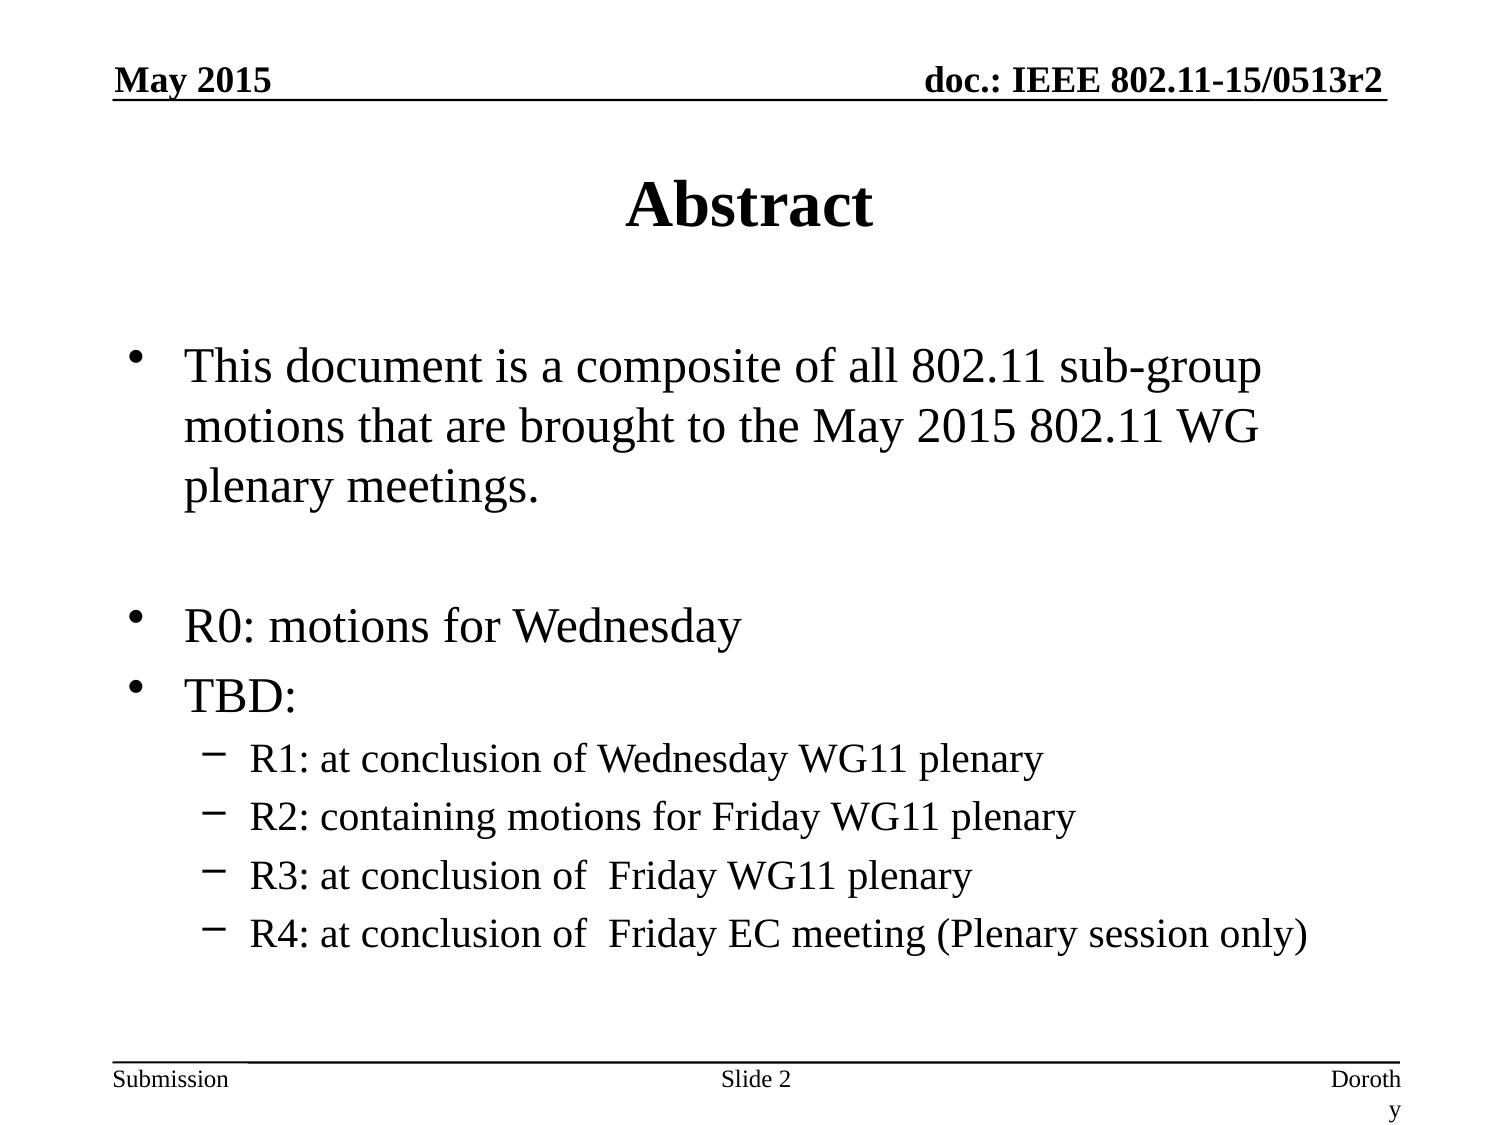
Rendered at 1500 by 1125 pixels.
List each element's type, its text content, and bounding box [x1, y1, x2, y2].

slide_number Slide 2 [712, 1061, 800, 1093]
title Abstract [112, 112, 1388, 288]
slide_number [114, 54, 374, 101]
list This document is a composite of all 802.11 sub-group motions that are brought to the May 2015 802.11 WG plenary meetings. R0: motions for Wednesday TBD: R1: at conclusion of Wednesday WG11 plenary R2: containing motions for Friday WG11 plenary R3: at conclusion of Friday WG11 plenary R4: at conclusion of Friday EC meeting (Plenary session only) [112, 324, 1388, 1000]
footer Dorothy Stanley (Aruba Networks) [1324, 1061, 1402, 1093]
